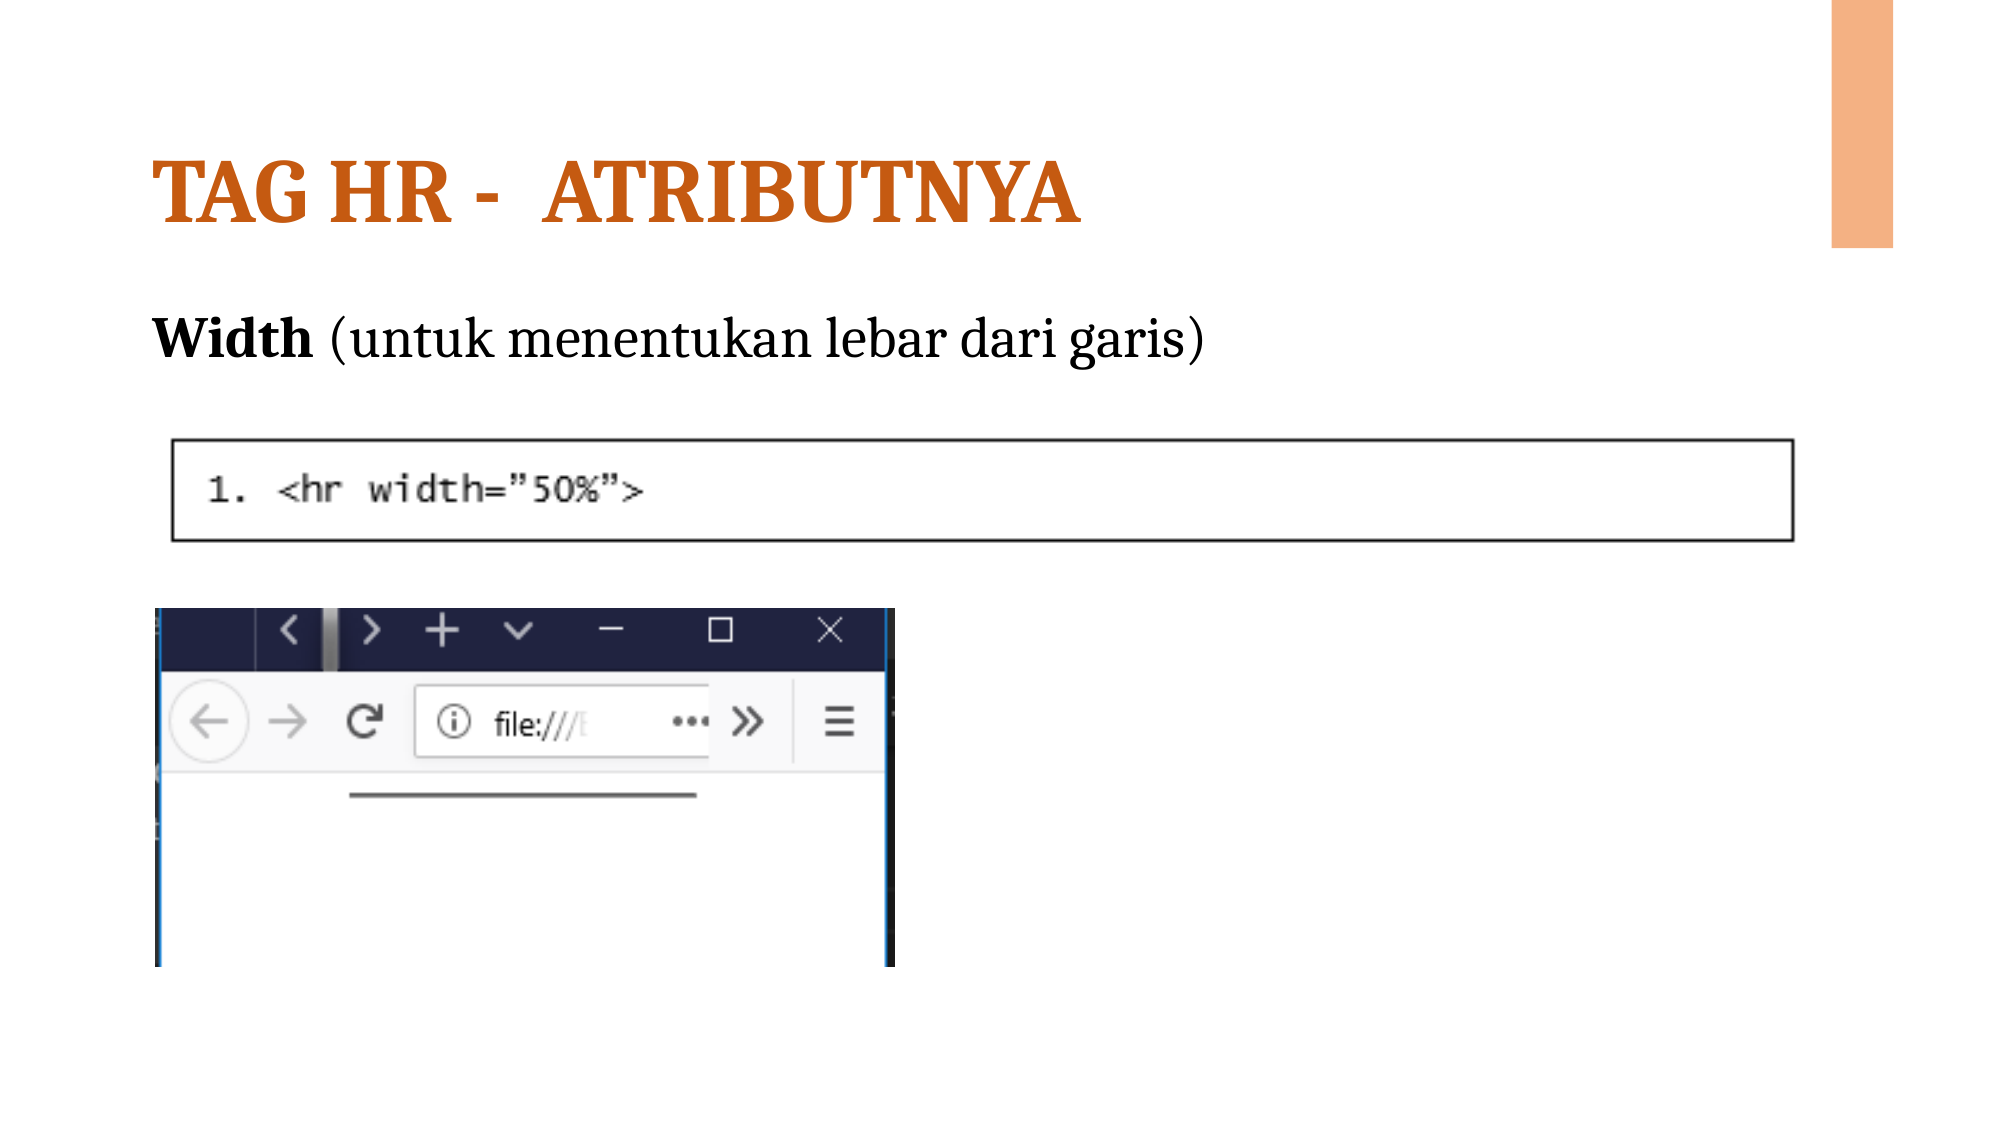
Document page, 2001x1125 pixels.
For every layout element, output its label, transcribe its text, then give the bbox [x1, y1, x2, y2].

list Width (untuk menentukan lebar dari garis) [137, 299, 1863, 1014]
picture [155, 411, 1821, 563]
title TAG HR - ATRIBUTNYA [137, 84, 1863, 299]
picture [155, 608, 896, 967]
text_box [1831, 0, 1894, 249]
